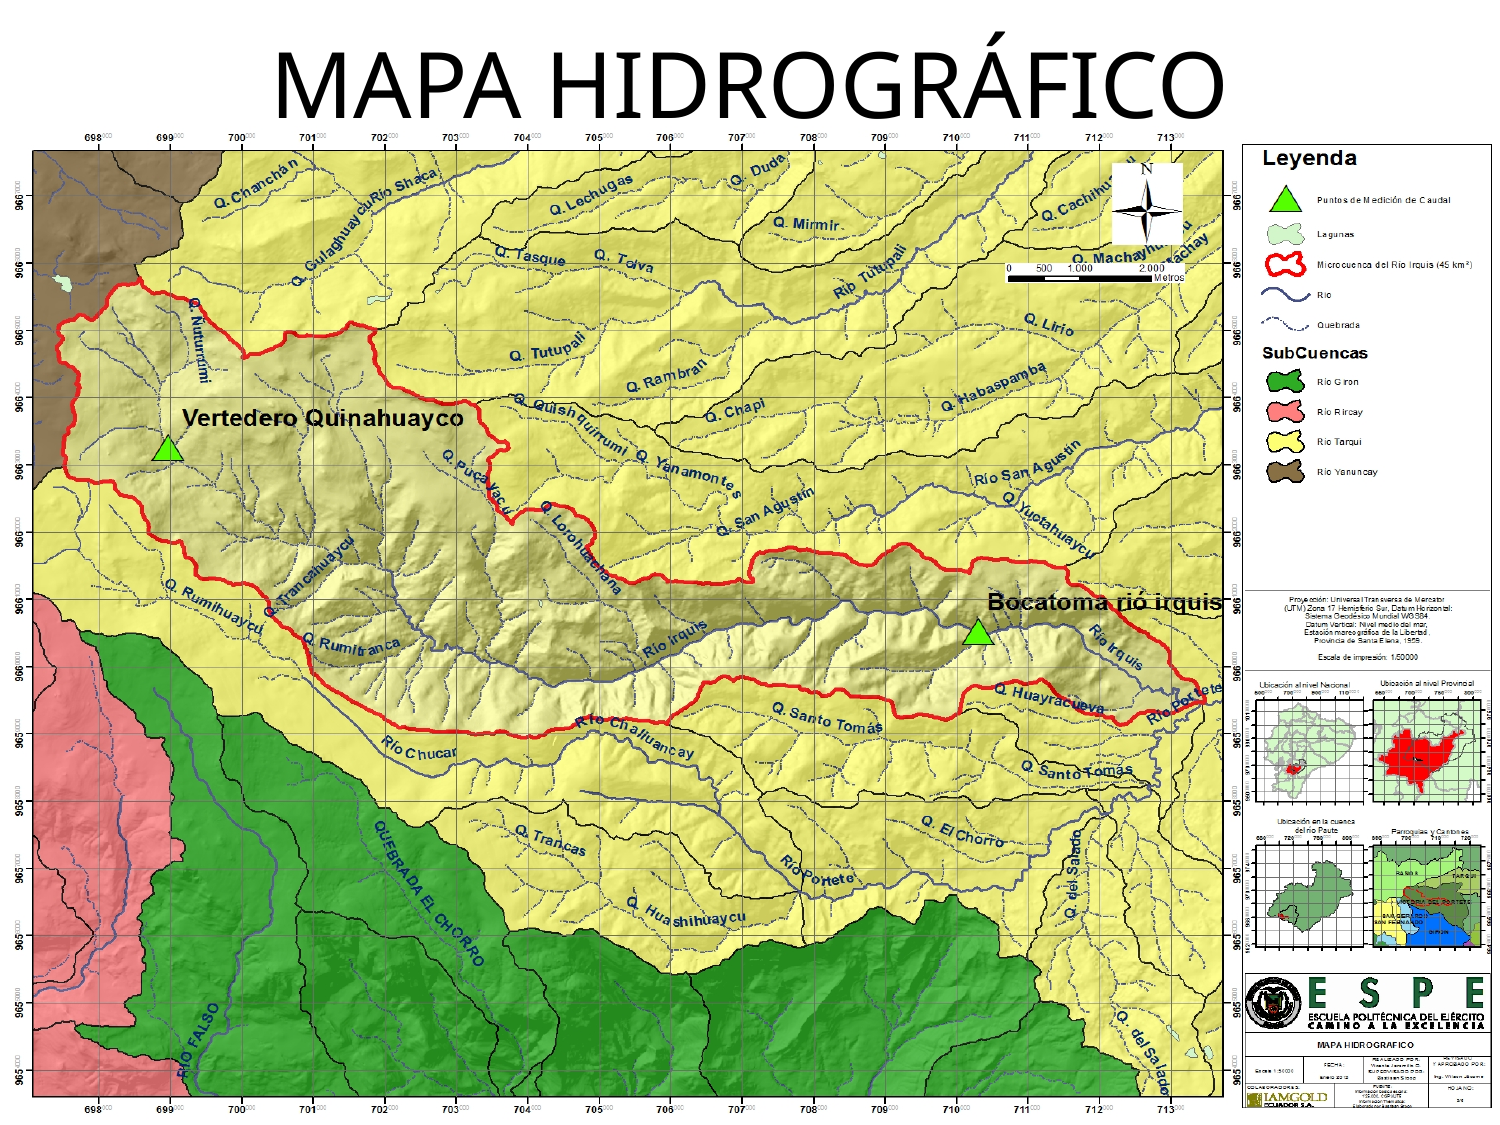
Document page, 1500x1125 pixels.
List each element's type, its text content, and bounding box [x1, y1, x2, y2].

title MAPA HIDROGRÁFICO [0, 0, 1500, 126]
picture [0, 126, 1500, 1125]
